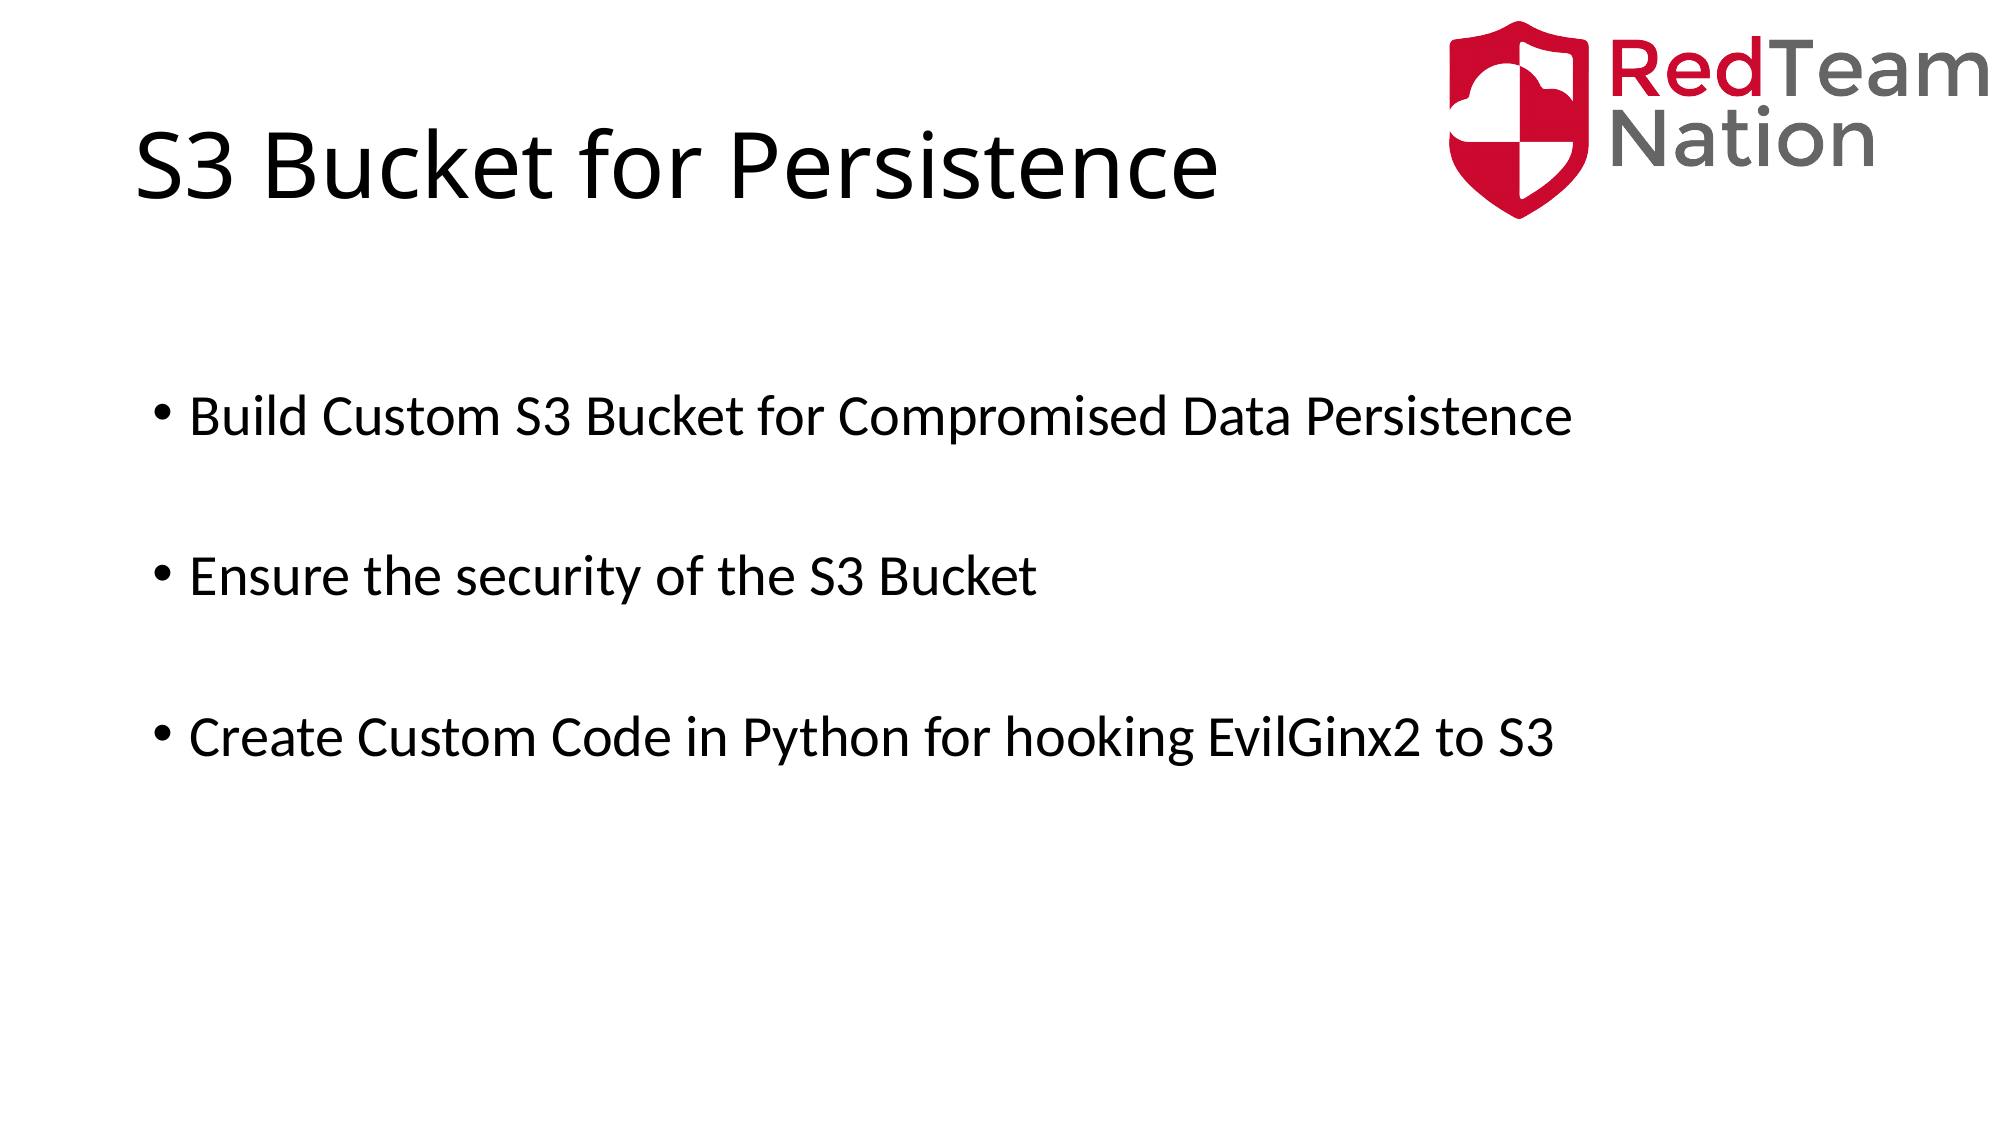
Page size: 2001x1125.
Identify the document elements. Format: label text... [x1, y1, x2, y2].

picture [1449, 21, 1988, 220]
title S3 Bucket for Persistence [119, 59, 1845, 278]
list Build Custom S3 Bucket for Compromised Data Persistence Ensure the security of the S3 Bucket Create Custom Code in Python for hooking EvilGinx2 to S3 [137, 299, 1863, 1014]
